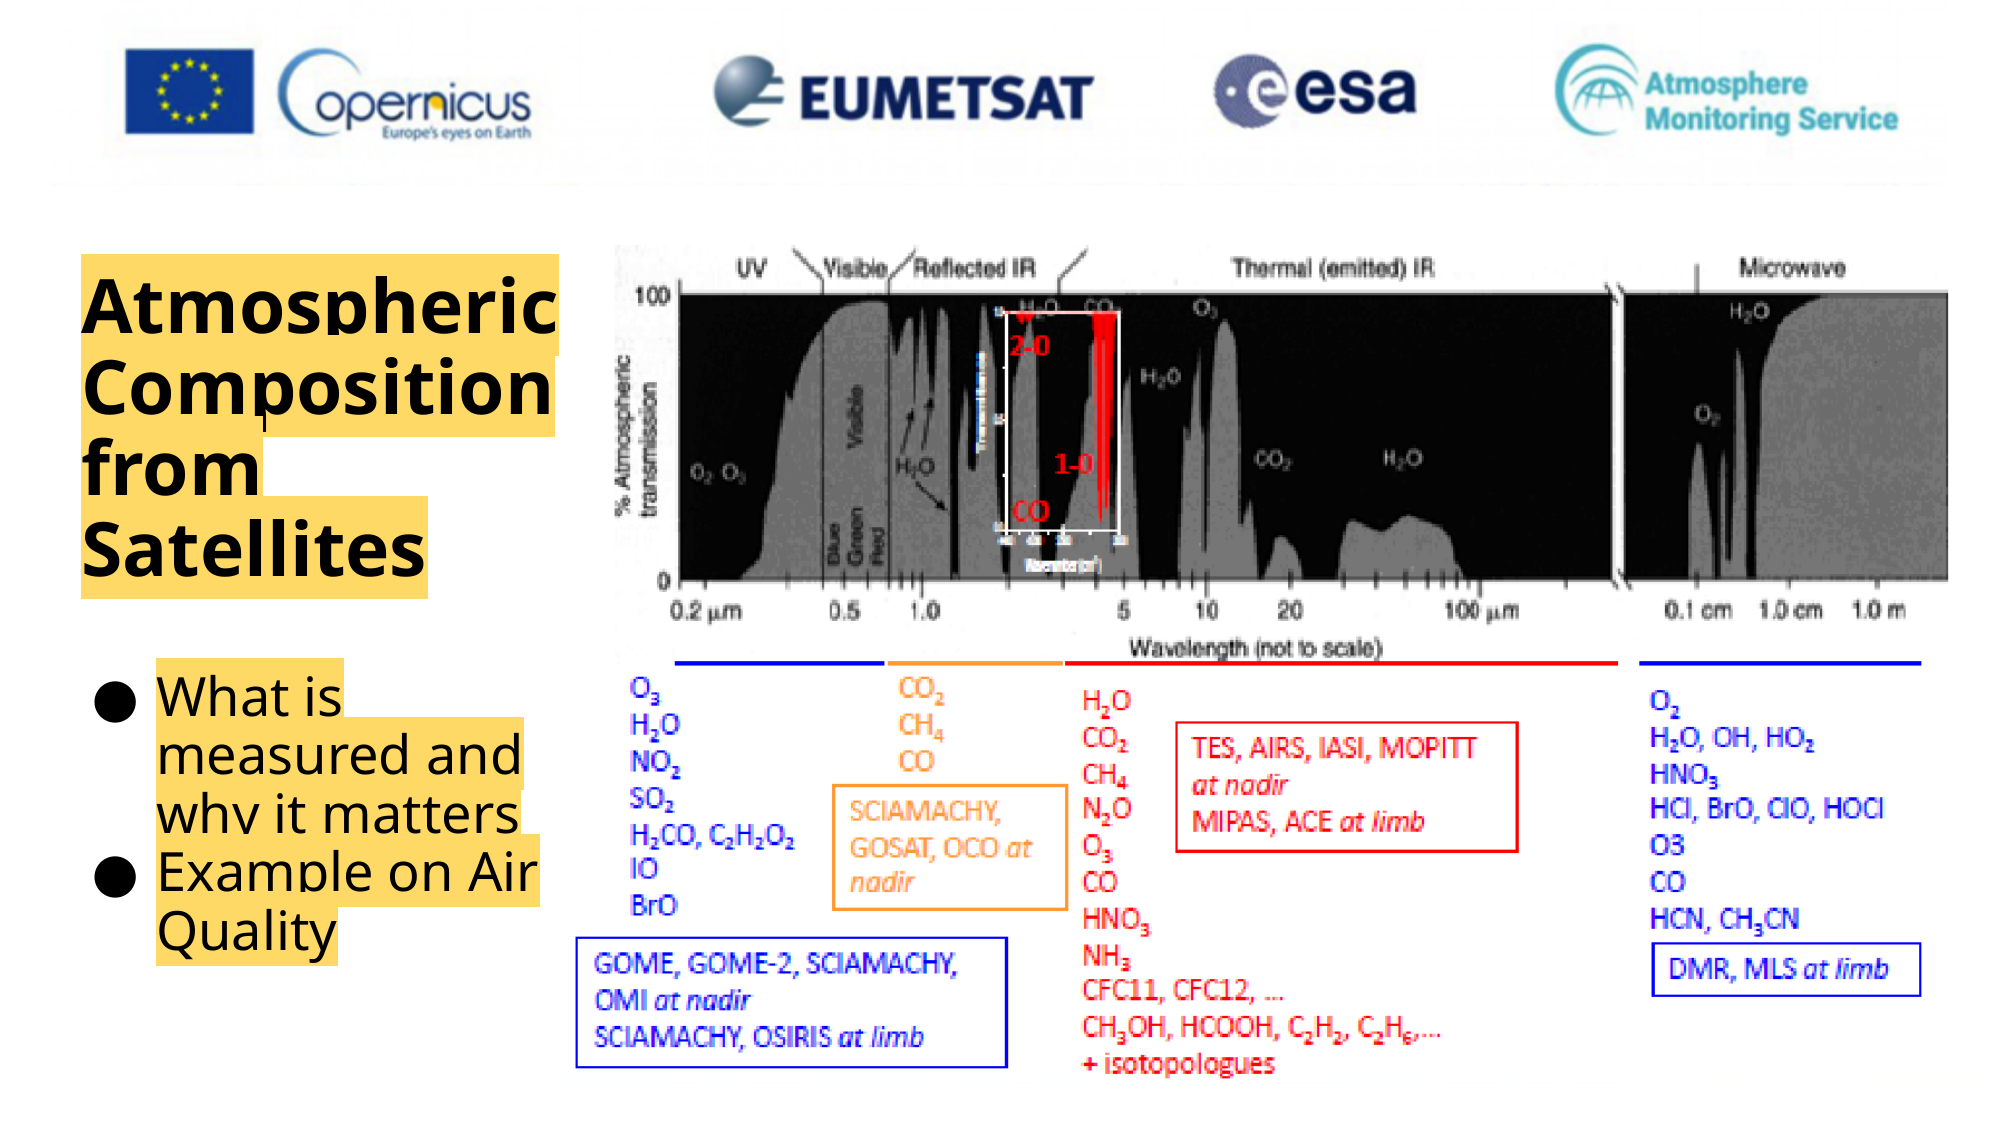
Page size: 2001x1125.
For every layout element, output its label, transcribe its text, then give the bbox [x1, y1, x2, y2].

picture [559, 235, 2000, 1085]
picture [50, 0, 1950, 186]
title Atmospheric Composition from Satellites What is measured and why it matters Example on Air Quality [66, 329, 554, 902]
